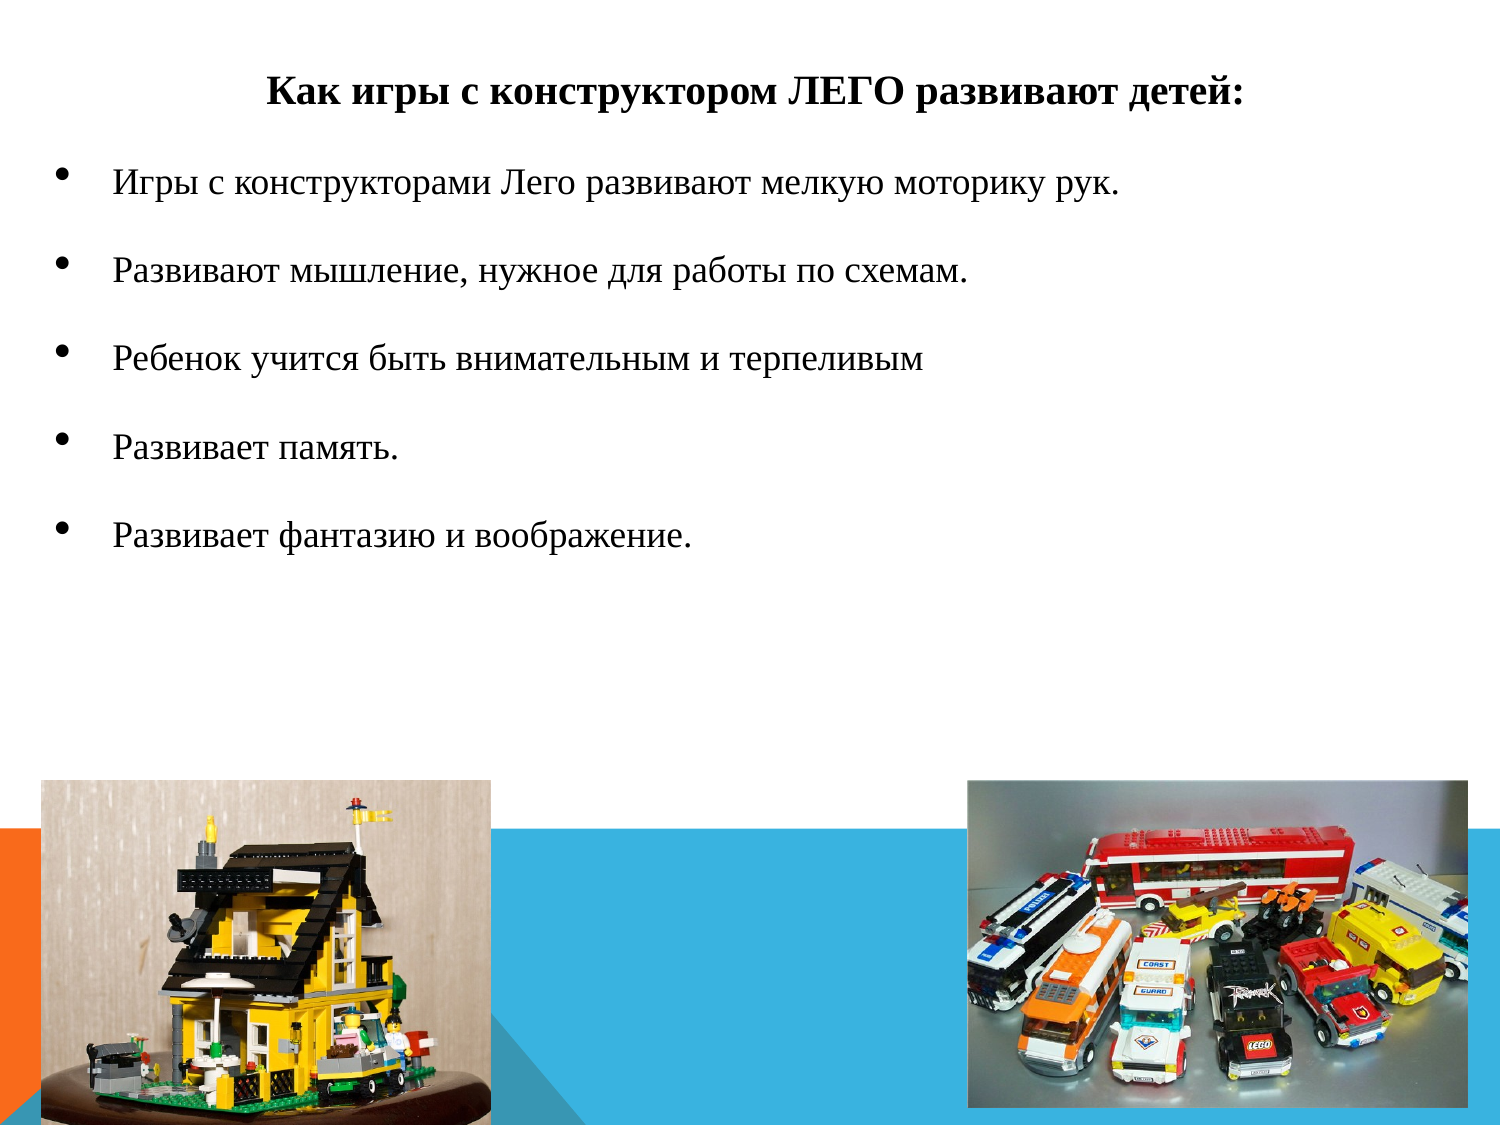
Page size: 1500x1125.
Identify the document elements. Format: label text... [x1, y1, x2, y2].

text_box Как игры с конструктором ЛЕГО развивают детей: Игры с конструкторами Лего развивают мелкую моторику рук. Развивают мышление, нужное для работы по схемам. Ребенок учится быть внимательным и терпеливым Развивает память. Развивает фантазию и воображение. [41, 30, 1471, 563]
picture [966, 780, 1468, 1109]
picture [41, 780, 491, 1125]
